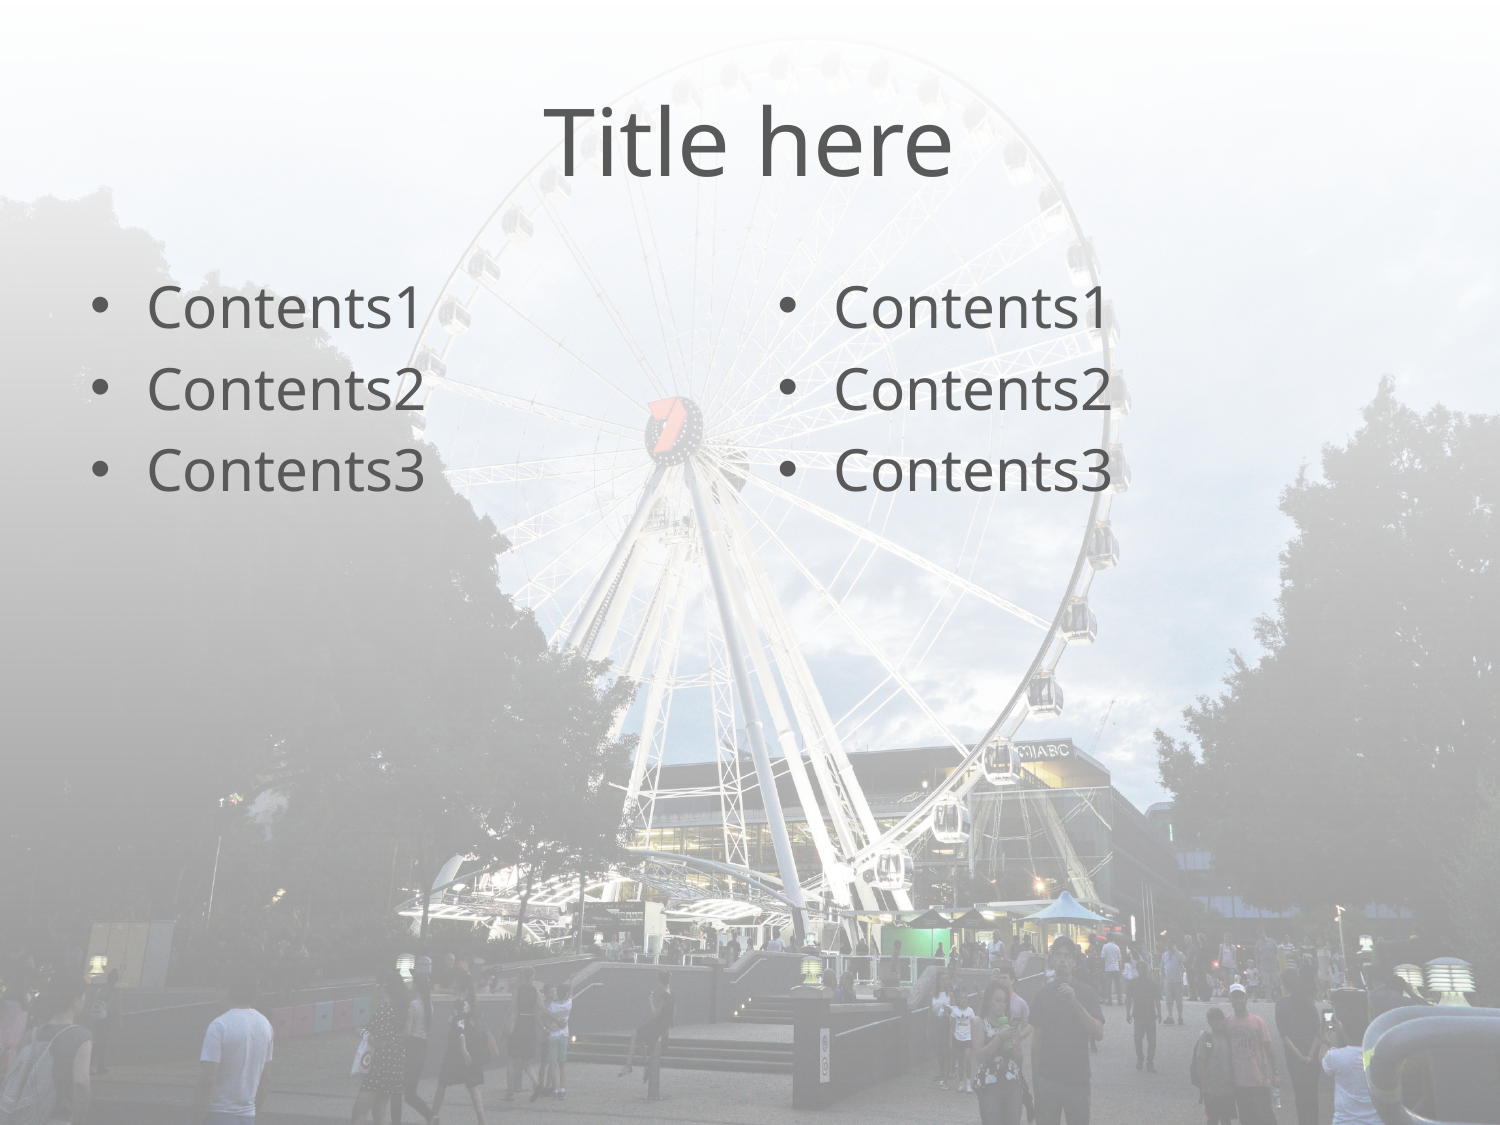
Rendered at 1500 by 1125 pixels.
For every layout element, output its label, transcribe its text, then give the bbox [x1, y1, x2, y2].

text_box [0, 0, 1500, 1125]
title Title here [75, 45, 1425, 233]
list Contents1 Contents2 Contents3 [762, 262, 1425, 1005]
list Contents1 Contents2 Contents3 [75, 262, 738, 1005]
